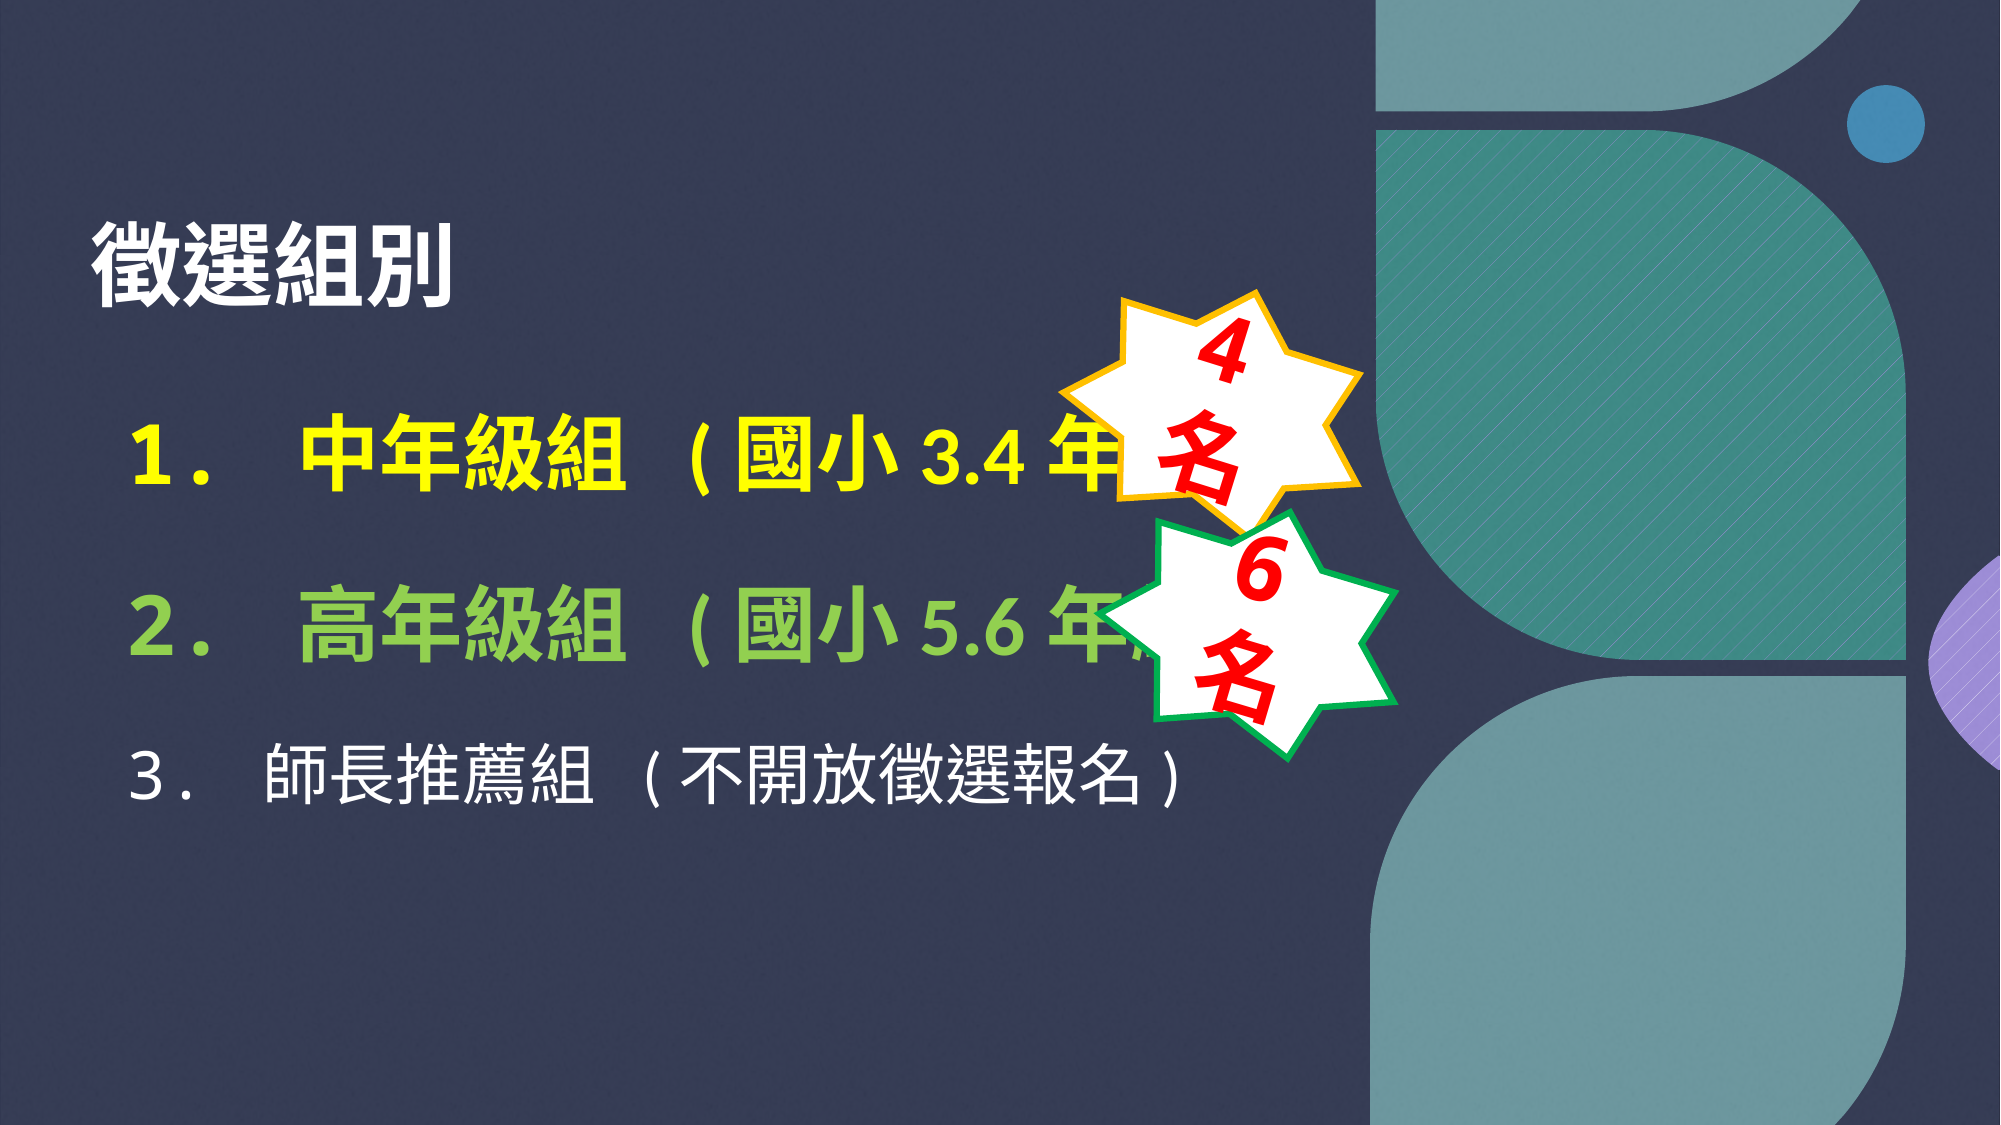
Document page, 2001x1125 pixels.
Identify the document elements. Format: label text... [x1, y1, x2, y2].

text_box 4名 [1061, 291, 1361, 535]
list 1. 中年級組 (國小3.4年級) 2. 高年級組 (國小5.6年級) 3. 師長推薦組 (不開放徵選報名) [75, 343, 1336, 1014]
title 徵選組別 [75, 109, 1336, 327]
text_box 6名 [1097, 510, 1397, 760]
